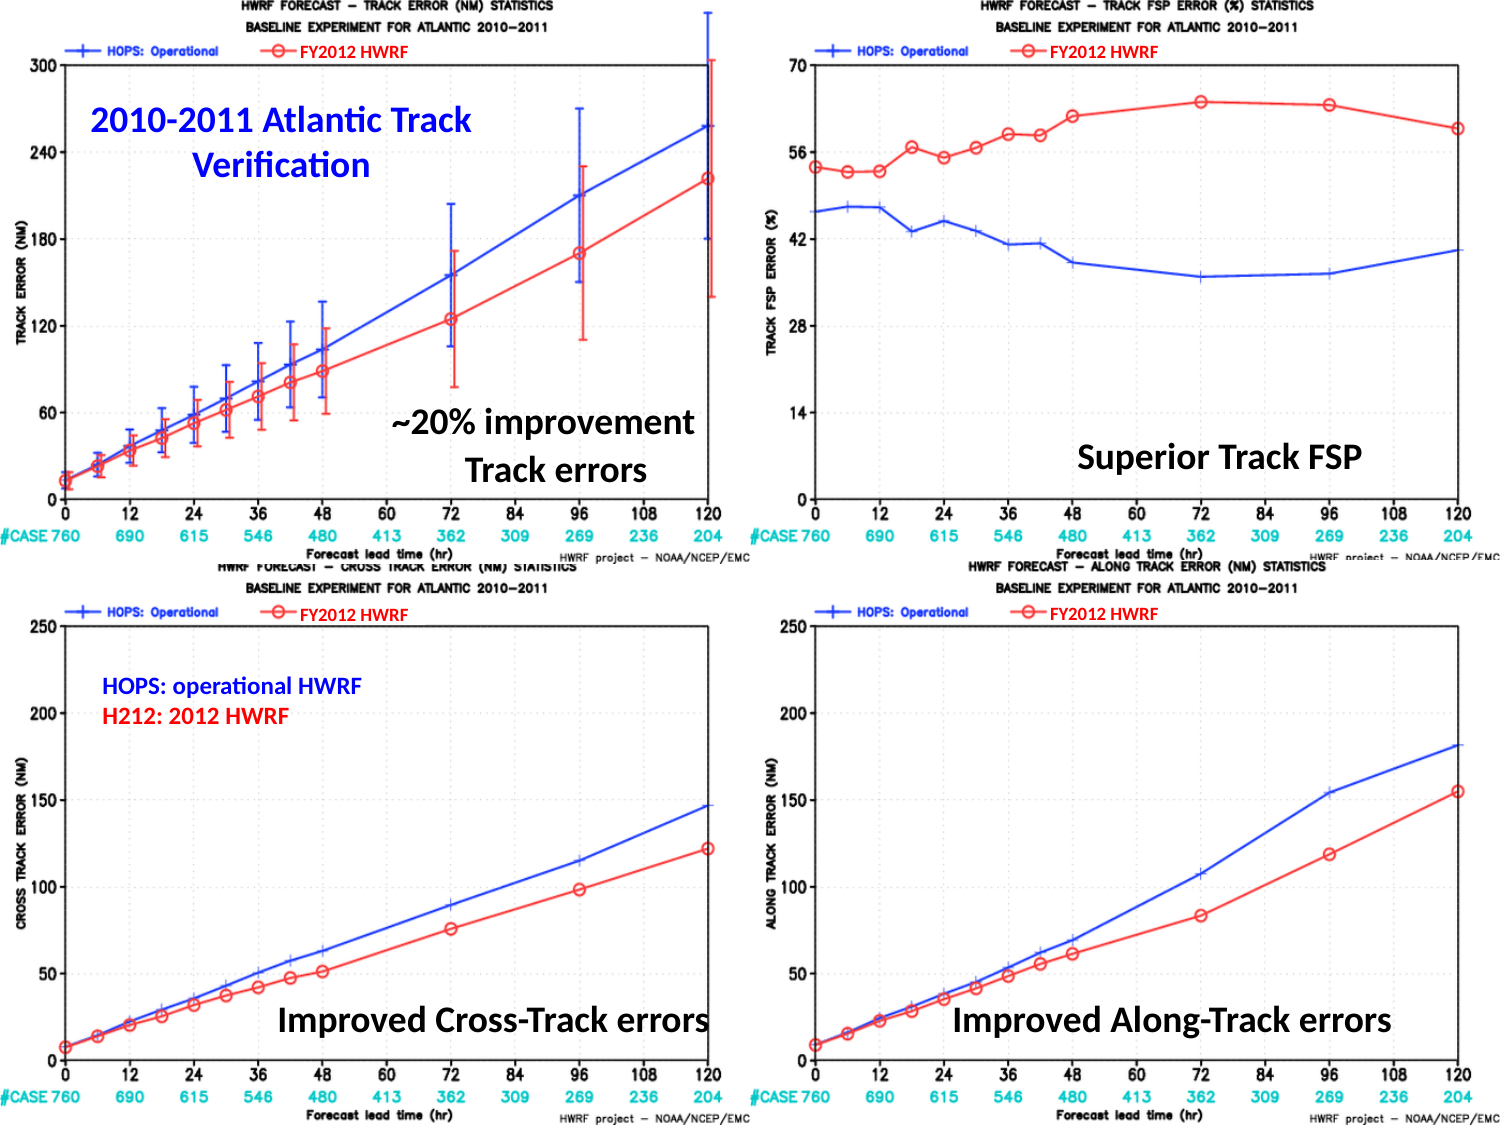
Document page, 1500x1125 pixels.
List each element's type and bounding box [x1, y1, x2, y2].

text_box [0, 0, 1500, 1125]
